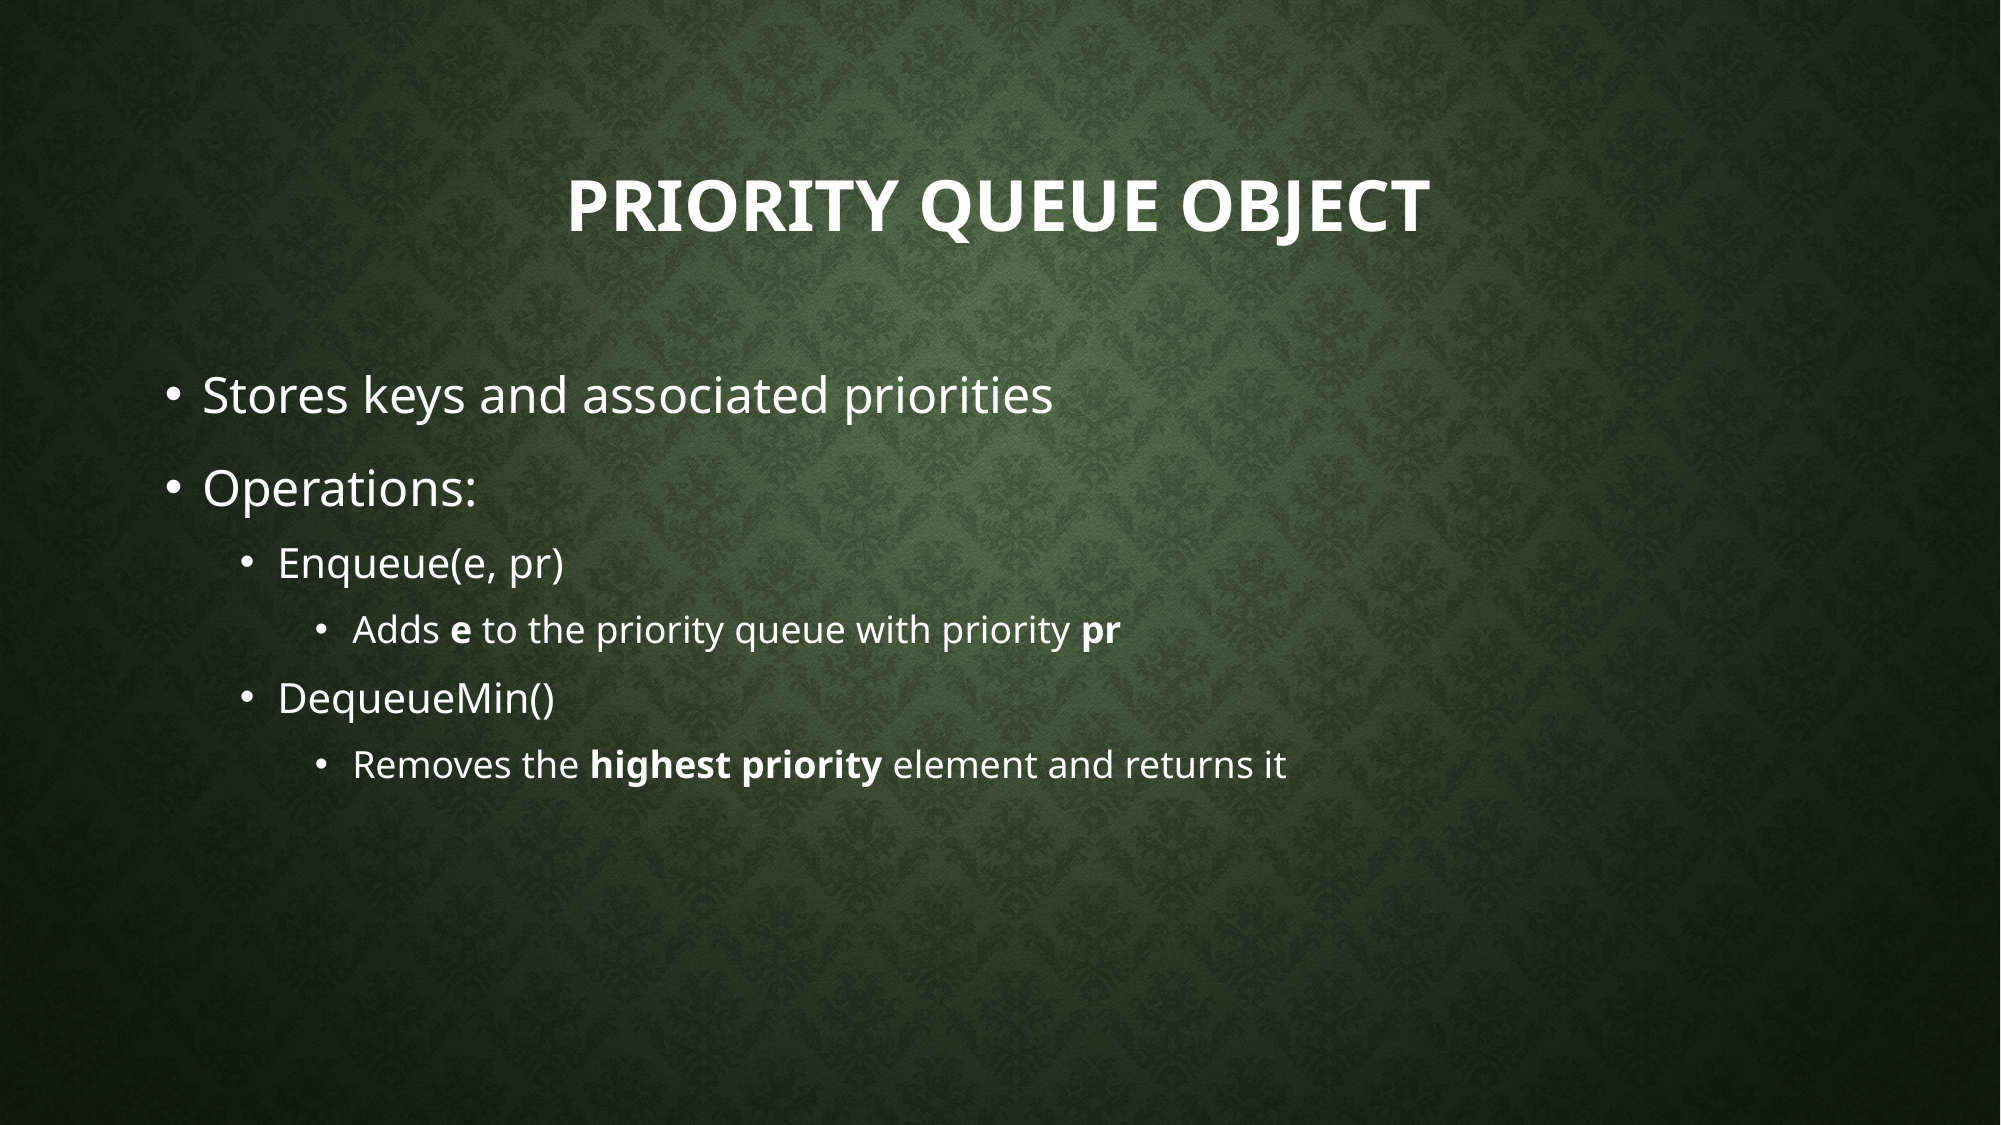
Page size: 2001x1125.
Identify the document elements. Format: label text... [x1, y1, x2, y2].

title Priority queue object [149, 99, 1849, 318]
list Stores keys and associated priorities Operations: Enqueue(e, pr) Adds e to the priority queue with priority pr DequeueMin() Removes the highest priority element and returns it [149, 343, 1849, 1016]
